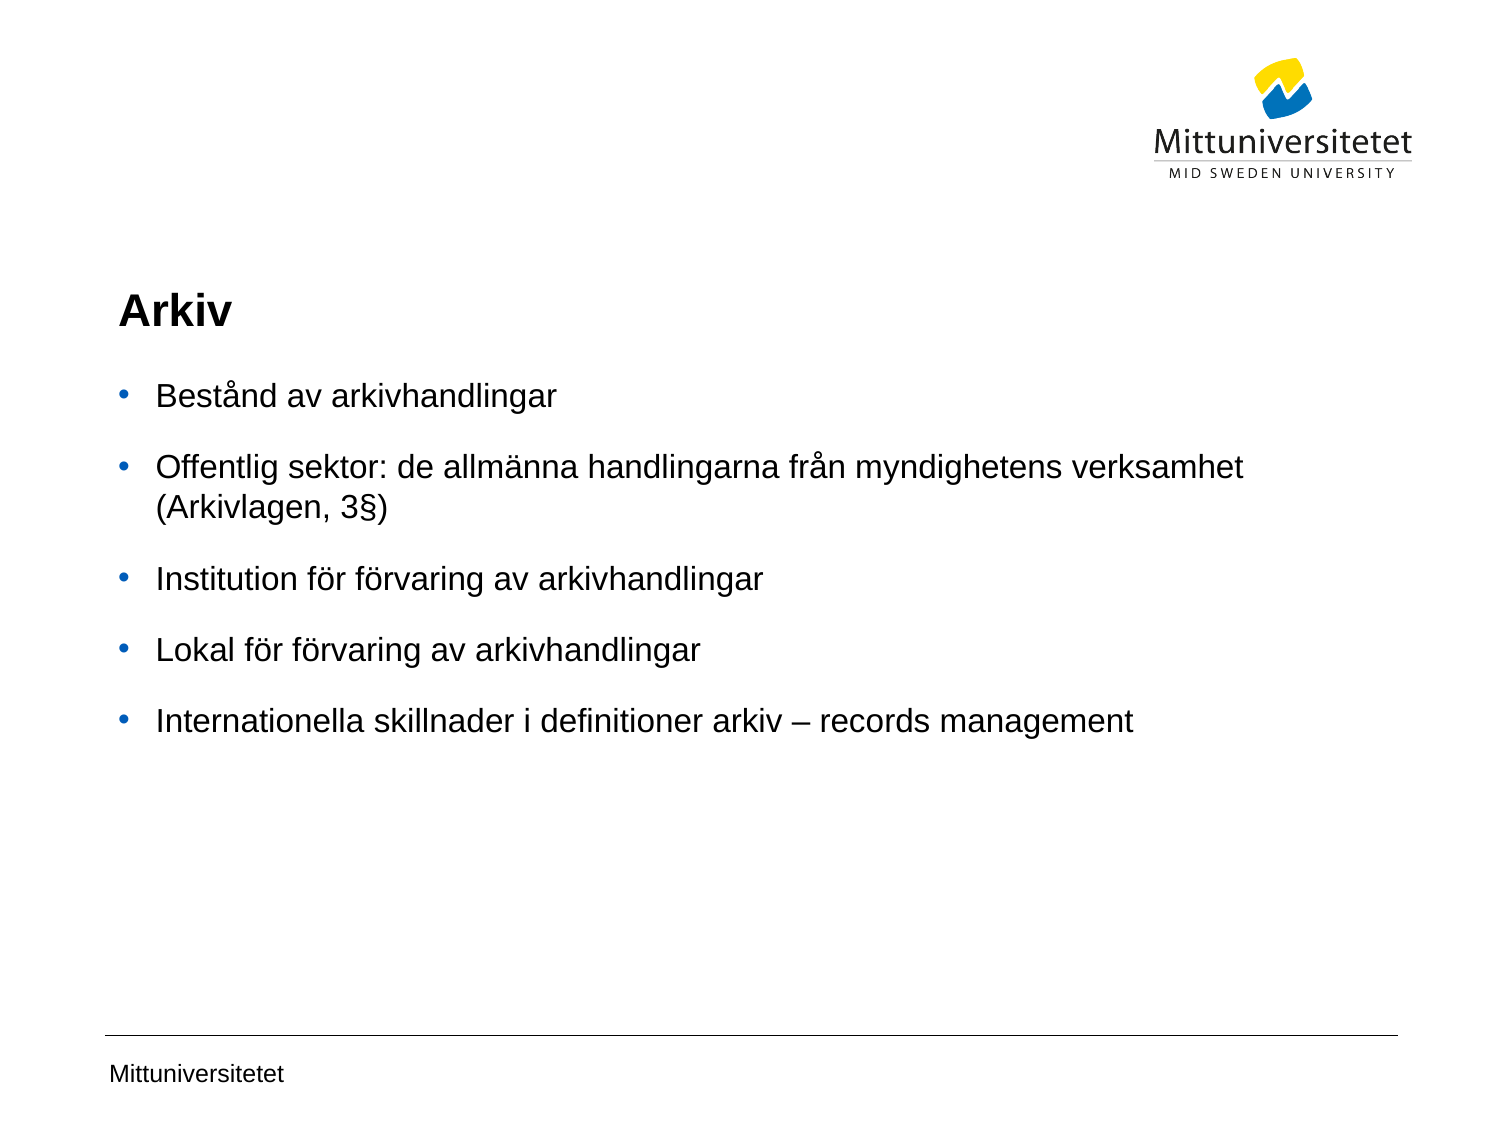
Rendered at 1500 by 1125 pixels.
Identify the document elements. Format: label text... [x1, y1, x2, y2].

list Bestånd av arkivhandlingar Offentlig sektor: de allmänna handlingarna från myndighetens verksamhet (Arkivlagen, 3§) Institution för förvaring av arkivhandlingar Lokal för förvaring av arkivhandlingar Internationella skillnader i definitioner arkiv – records management [103, 366, 1402, 1050]
picture [1154, 58, 1412, 178]
title Arkiv [103, 252, 1402, 360]
